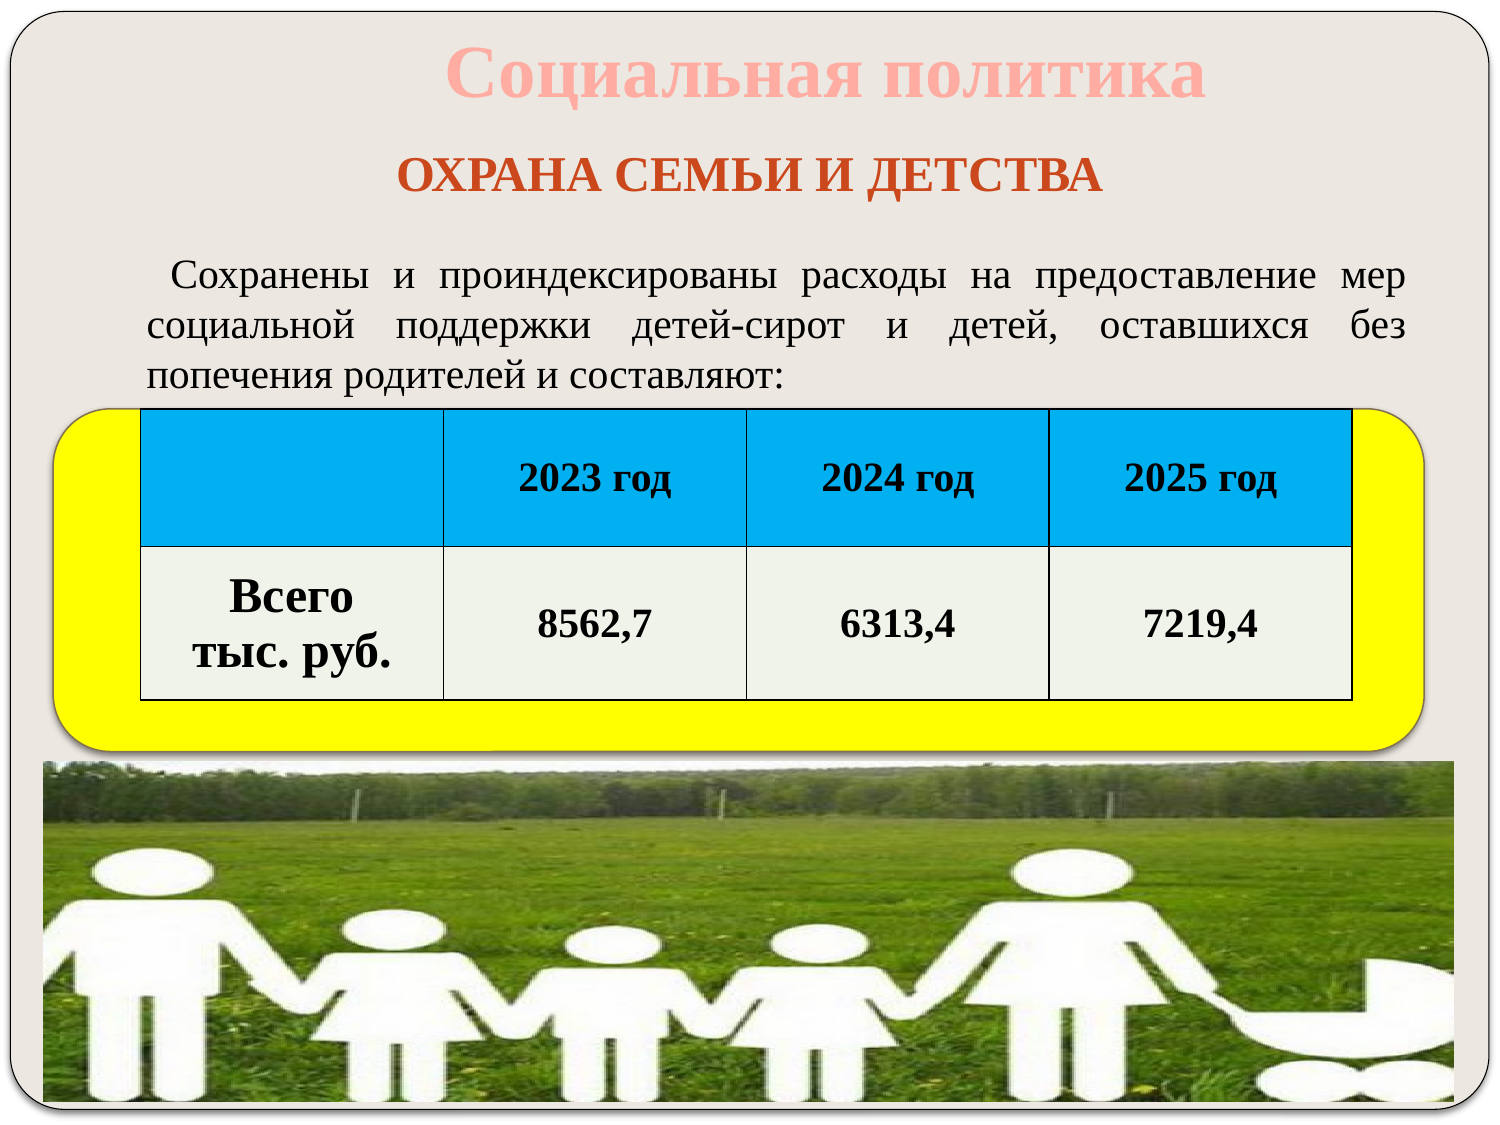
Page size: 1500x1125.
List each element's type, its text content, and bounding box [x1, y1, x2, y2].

table_cell 8562,7 [444, 547, 746, 699]
table_header 2025 год [1050, 410, 1351, 546]
table_cell 7219,4 [1050, 547, 1351, 699]
table_header 2023 год [444, 410, 746, 546]
table_cell Всего тыс. руб. [141, 547, 443, 699]
text_box [52, 408, 1425, 753]
text_box Сохранены и проиндексированы расходы на предоставление мер социальной поддержки детей-сирот и детей, оставшихся без попечения родителей и составляют: [122, 230, 1431, 399]
text_box Социальная политика [350, 9, 1302, 126]
table_cell 6313,4 [747, 547, 1048, 699]
table_header 2024 год [747, 410, 1048, 546]
text_box Охрана семьи и детства [34, 126, 1466, 218]
table_header [141, 410, 443, 546]
picture [43, 761, 1454, 1102]
